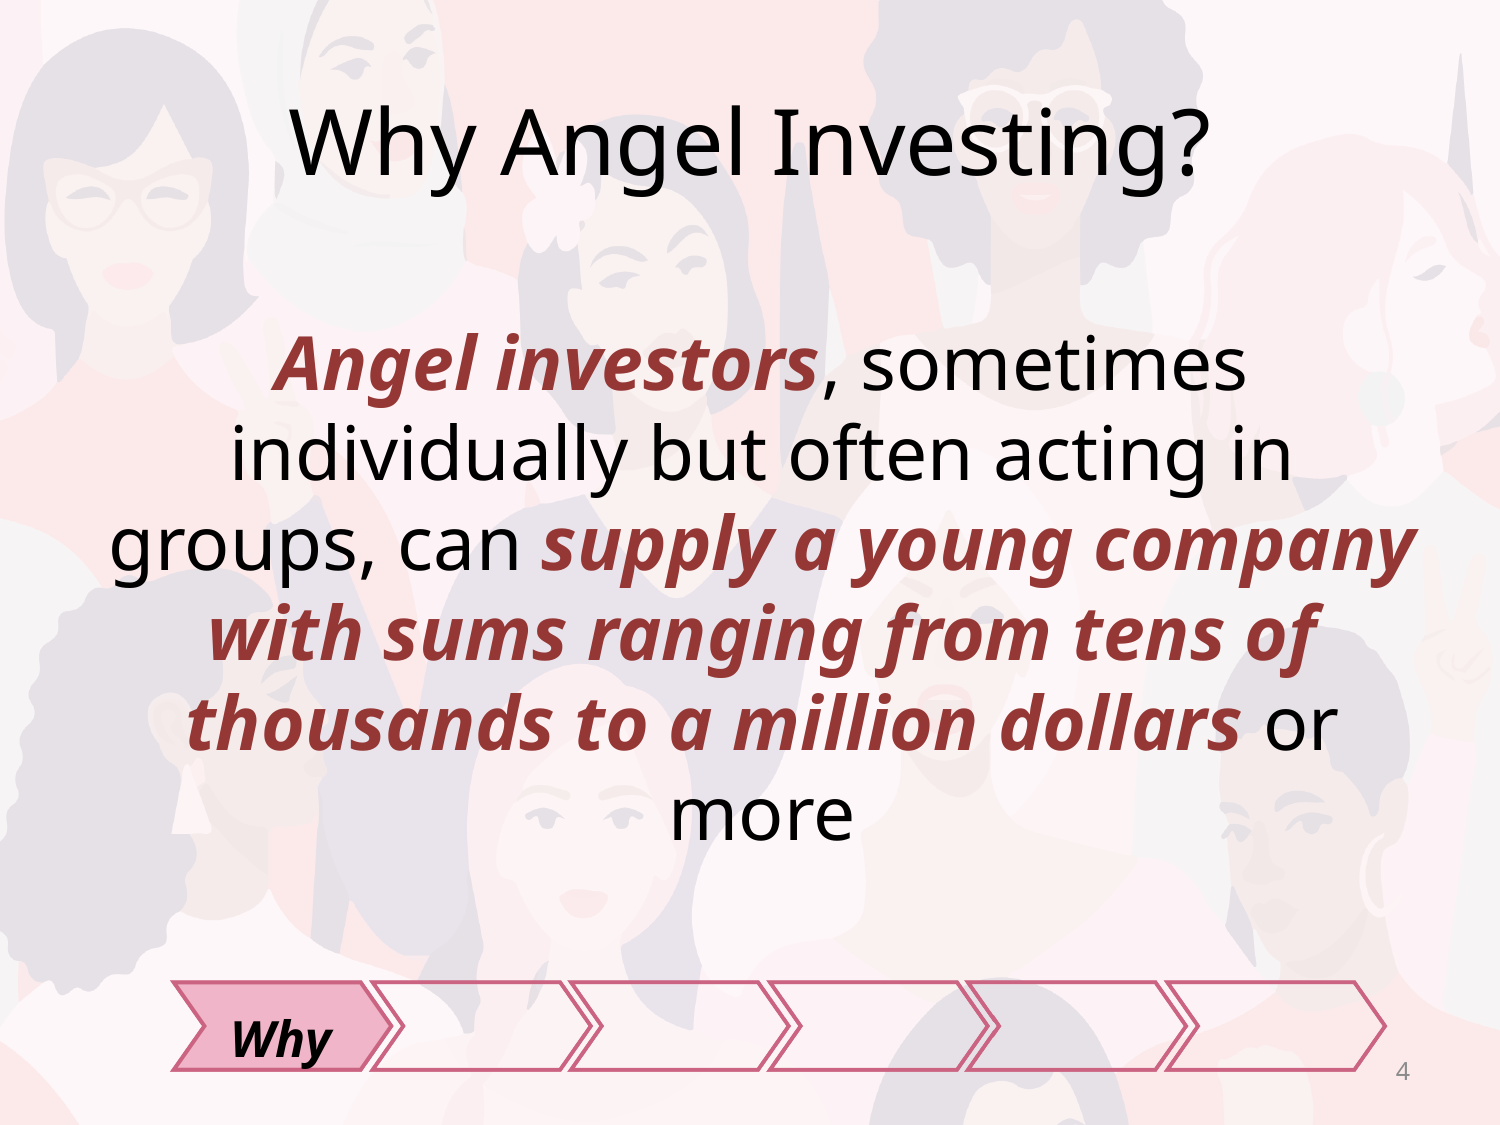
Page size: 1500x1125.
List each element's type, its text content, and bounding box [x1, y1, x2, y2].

picture [0, 0, 1500, 1125]
title Why Angel Investing? [75, 45, 1425, 233]
list Angel investors, sometimes individually but often acting in groups, can supply a young company with sums ranging from tens of thousands to a million dollars or more [87, 307, 1438, 935]
